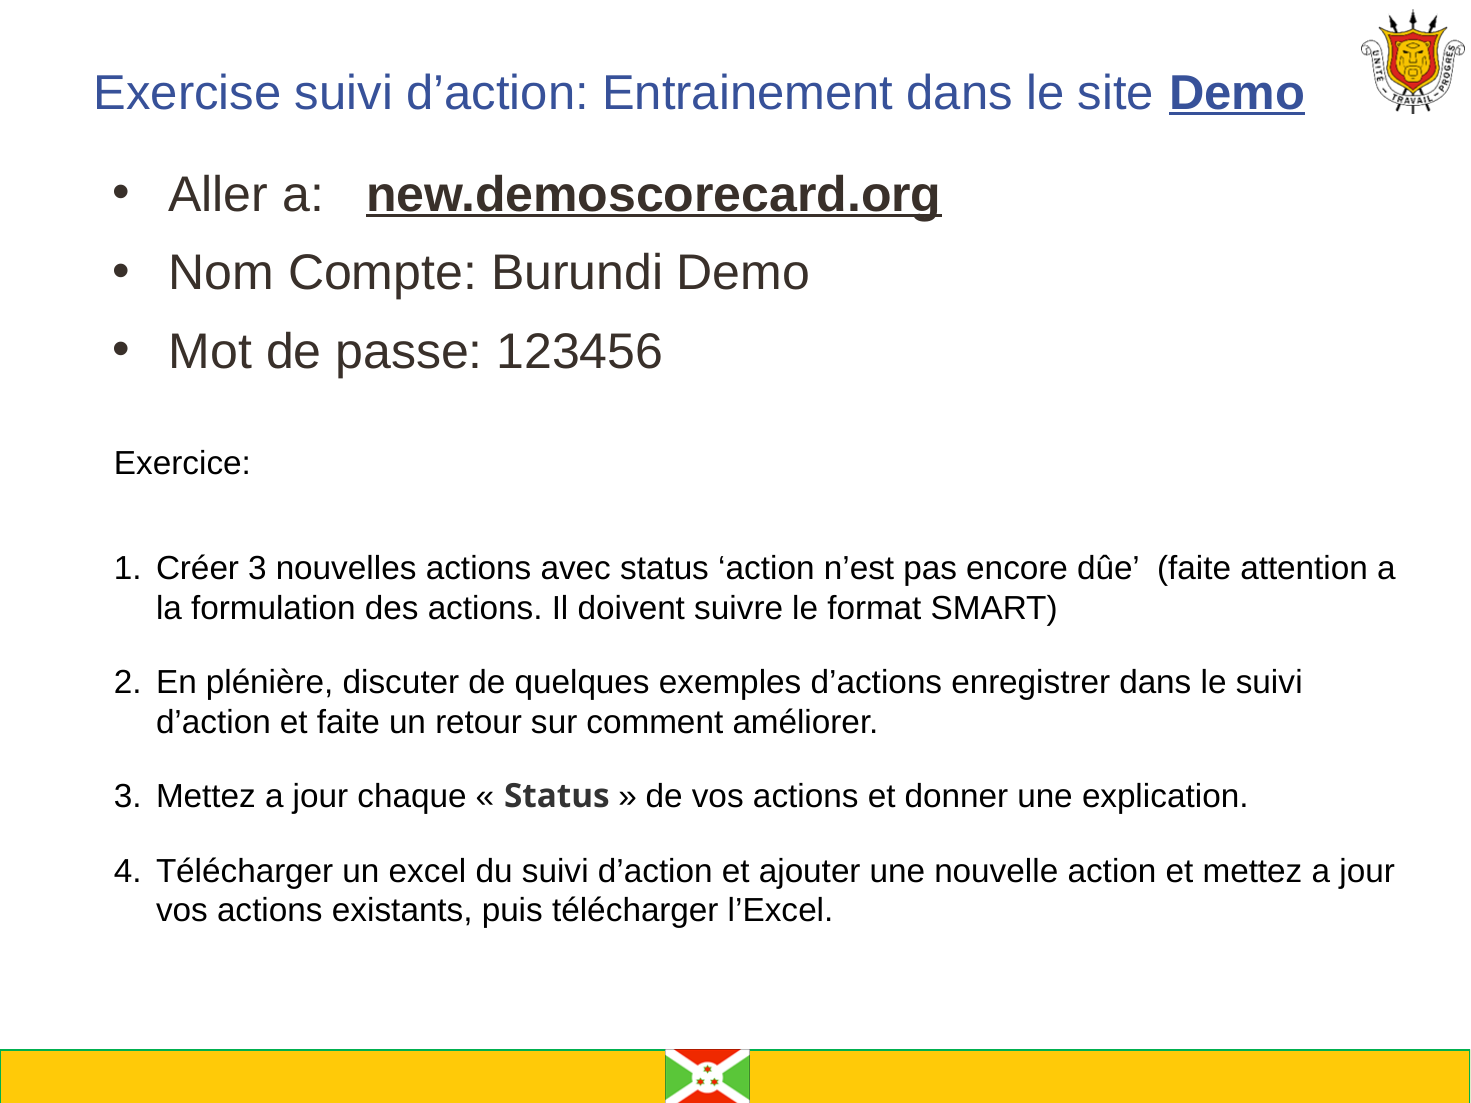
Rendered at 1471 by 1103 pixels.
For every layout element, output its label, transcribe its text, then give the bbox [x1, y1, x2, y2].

subtitle Aller a: new.demoscorecard.org Nom Compte: Burundi Demo Mot de passe: 123456 [112, 160, 1103, 434]
picture [1361, 9, 1465, 114]
title Exercise suivi d’action: Entrainement dans le site Demo [61, 60, 1339, 239]
picture [665, 1049, 750, 1103]
text_box Exercice: Créer 3 nouvelles actions avec status ‘action n’est pas encore dûe’ (faite attention a la formulation des actions. Il doivent suivre le format SMART) En plénière, discuter de quelques exemples d’actions enregistrer dans le suivi d’action et faite un retour sur comment améliorer. Mettez a jour chaque « Status » de vos actions et donner une explication. Télécharger un excel du suivi d’action et ajouter une nouvelle action et mettez a jour vos actions existants, puis télécharger l’Excel. [99, 434, 1422, 1025]
